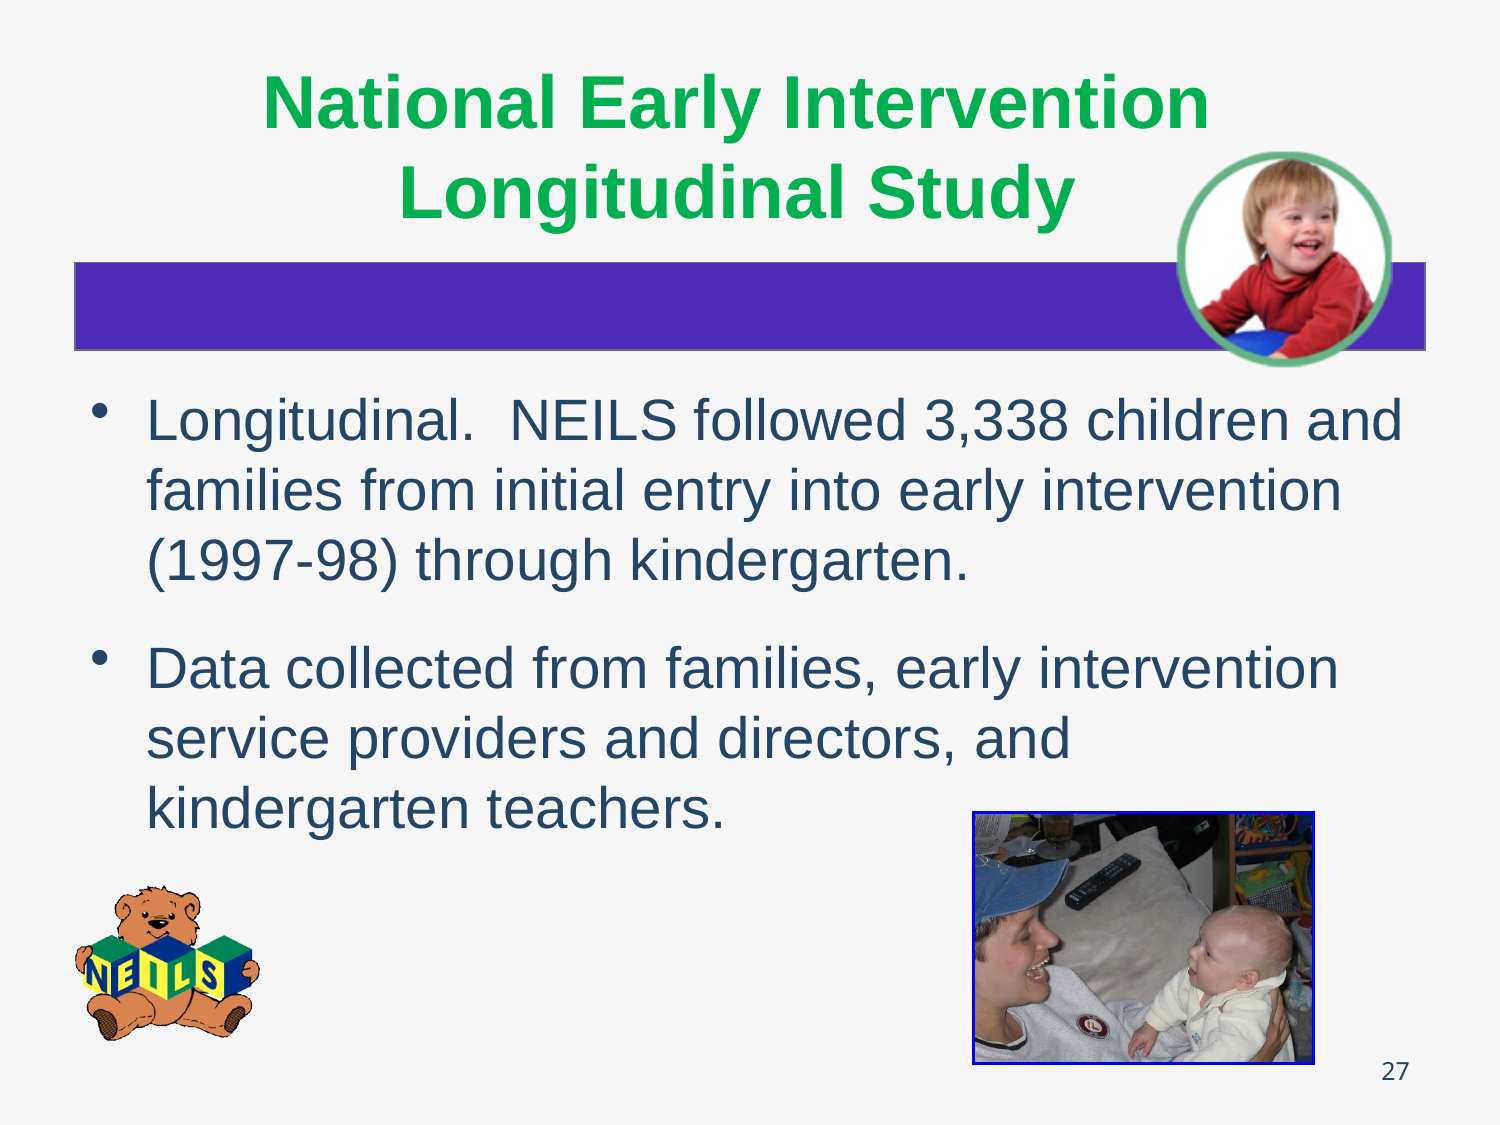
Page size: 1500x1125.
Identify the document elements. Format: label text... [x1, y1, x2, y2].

picture [974, 813, 1313, 1063]
list Longitudinal. NEILS followed 3,338 children and families from initial entry into early intervention (1997-98) through kindergarten. Data collected from families, early intervention service providers and directors, and kindergarten teachers. [74, 374, 1426, 1006]
slide_number 27 [1074, 1042, 1425, 1103]
title National Early Intervention Longitudinal Study [74, 49, 1401, 238]
picture [1175, 238, 1400, 370]
picture [49, 862, 278, 1066]
